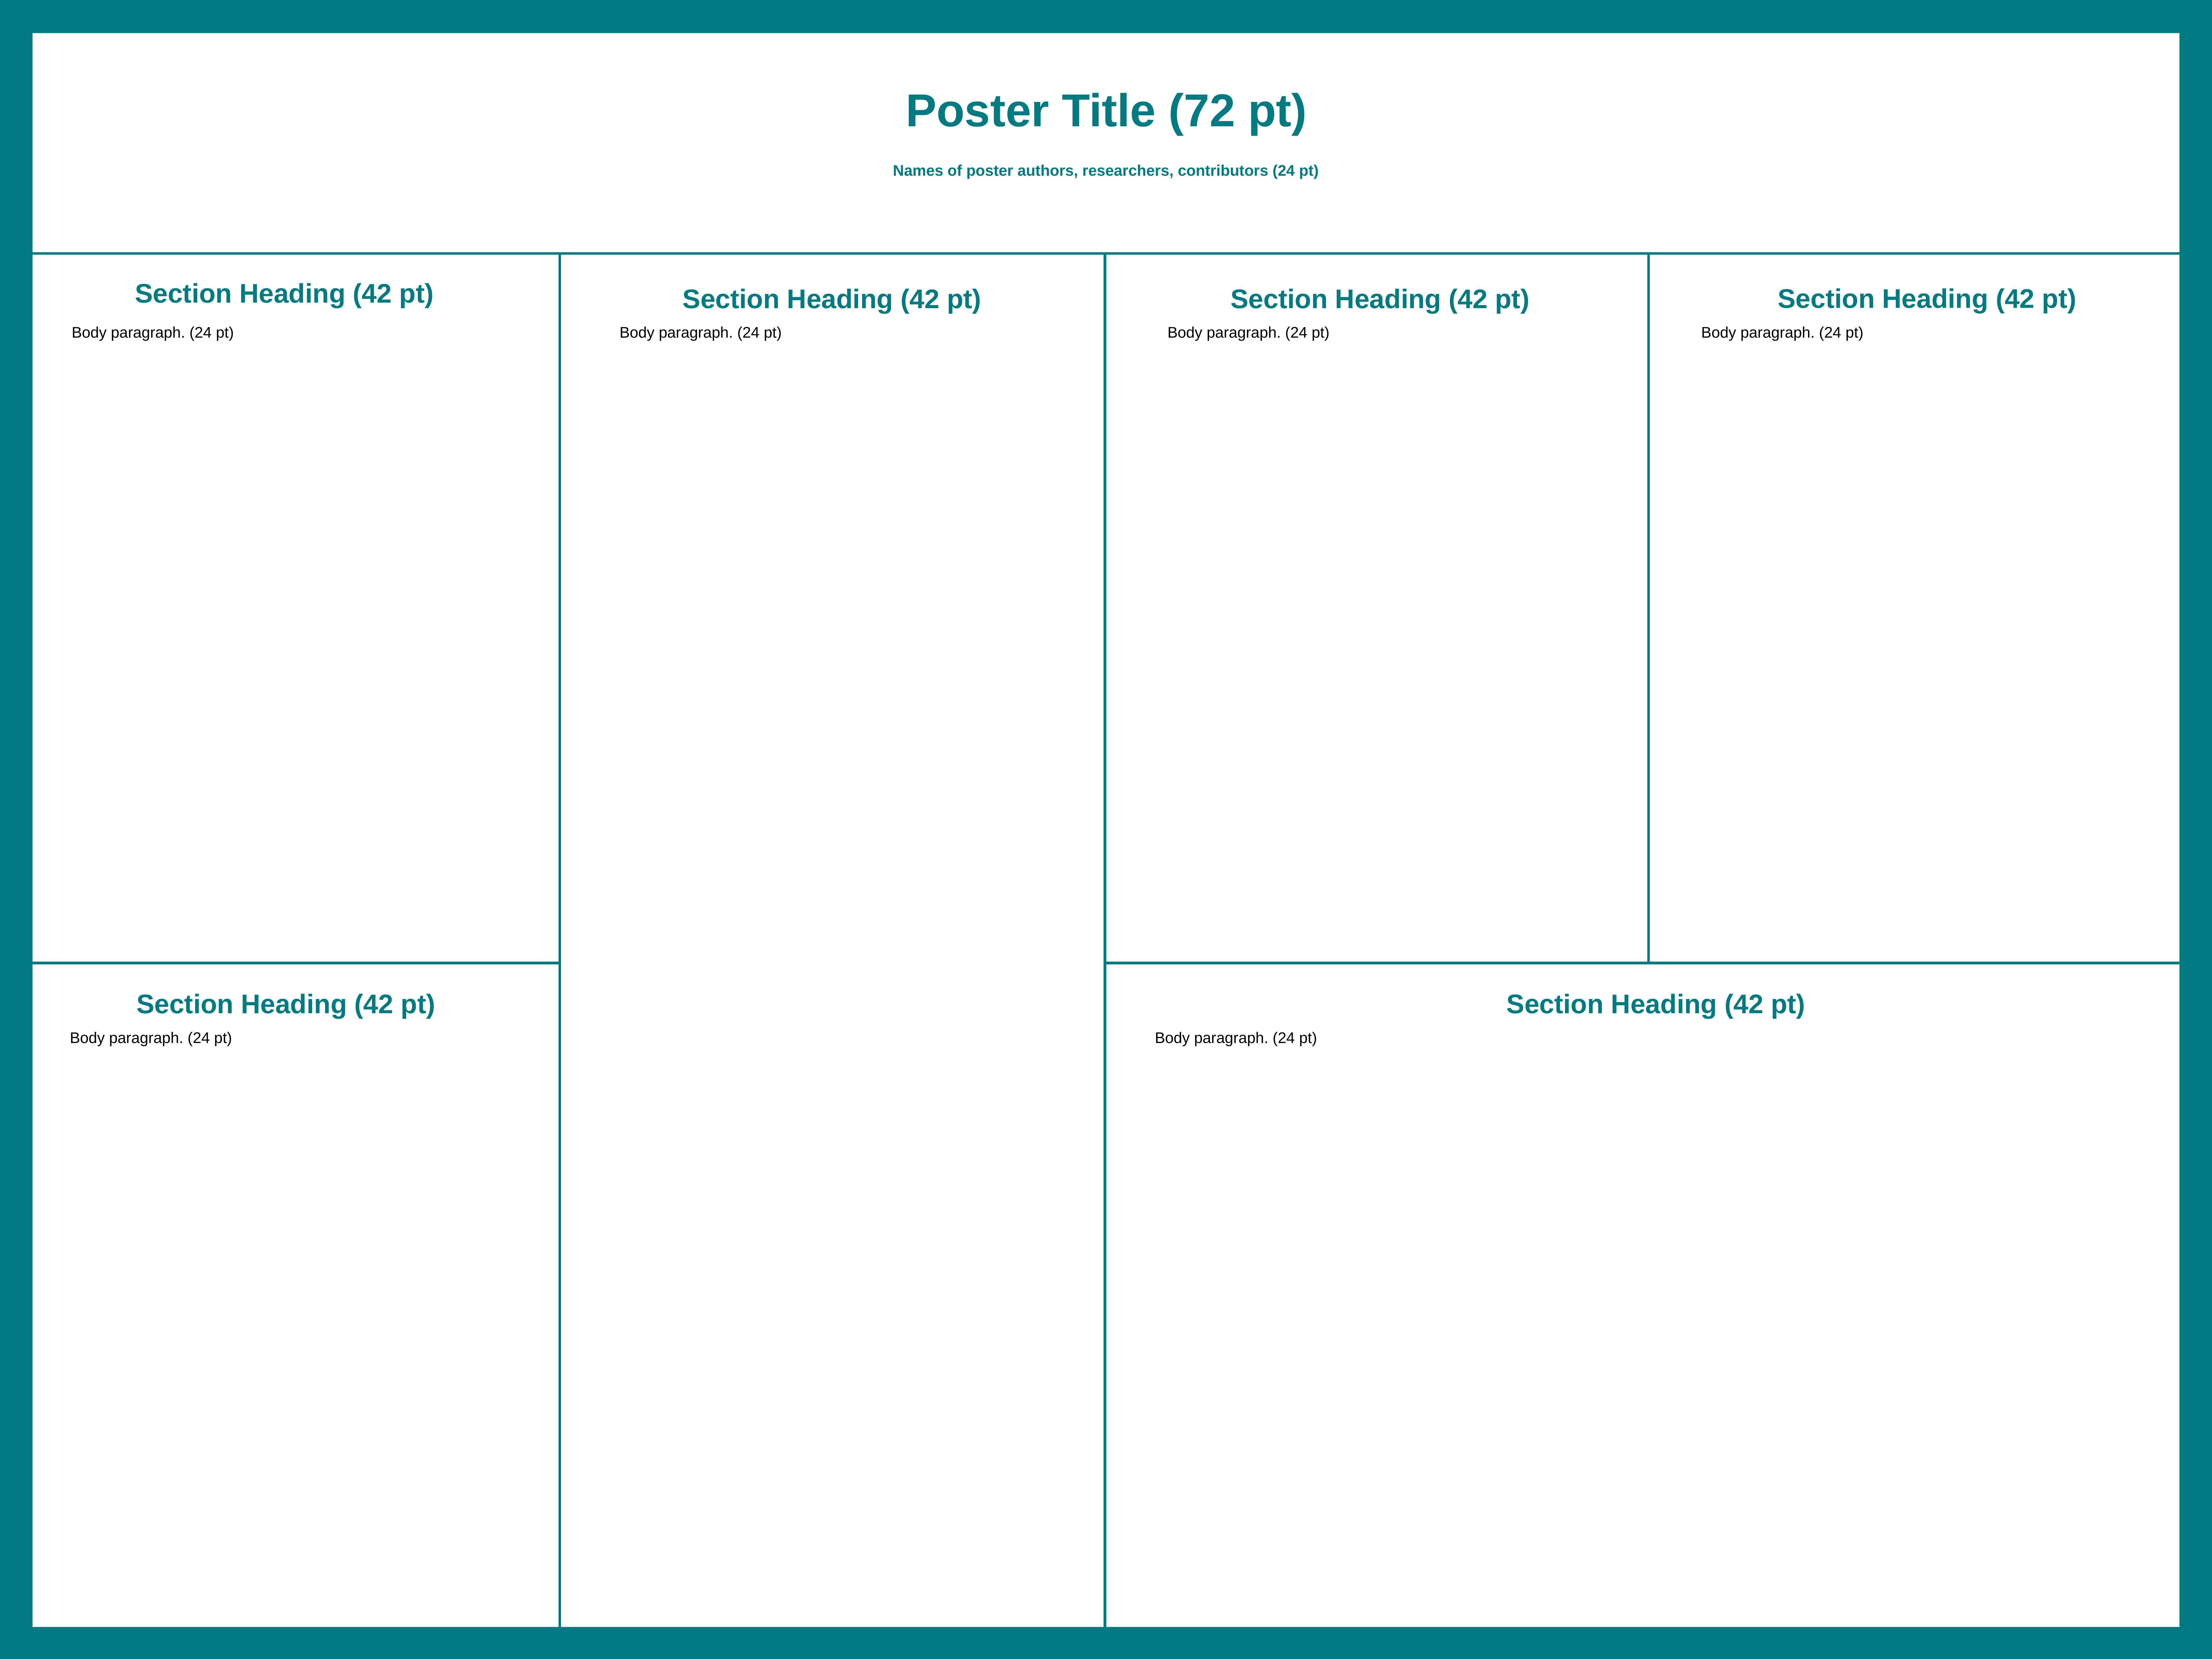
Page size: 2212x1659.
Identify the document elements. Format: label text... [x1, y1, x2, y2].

text_box [32, 33, 2180, 252]
text_box Poster Title (72 pt) [858, 78, 1355, 138]
text_box Body paragraph. (24 pt) [67, 318, 502, 598]
text_box [1106, 963, 2180, 1627]
text_box Body paragraph. (24 pt) [1150, 1023, 2147, 1304]
text_box Section Heading (42 pt) [1744, 276, 2110, 318]
text_box Body paragraph. (24 pt) [615, 318, 1050, 598]
text_box Section Heading (42 pt) [1197, 277, 1563, 318]
text_box [32, 967, 559, 1627]
text_box Section Heading (42 pt) [103, 982, 469, 1023]
text_box Section Heading (42 pt) [1473, 982, 1839, 1023]
text_box Section Heading (42 pt) [649, 277, 1015, 318]
text_box Body paragraph. (24 pt) [1163, 318, 1598, 598]
text_box [32, 255, 559, 962]
text_box [1106, 255, 1647, 962]
text_box [561, 255, 1104, 1627]
text_box [1650, 255, 2180, 963]
text_box Section Heading (42 pt) [101, 271, 467, 318]
text_box Body paragraph. (24 pt) [65, 1023, 500, 1304]
text_box Body paragraph. (24 pt) [1696, 318, 2132, 598]
text_box Names of poster authors, researchers, contributors (24 pt) [877, 156, 1335, 194]
